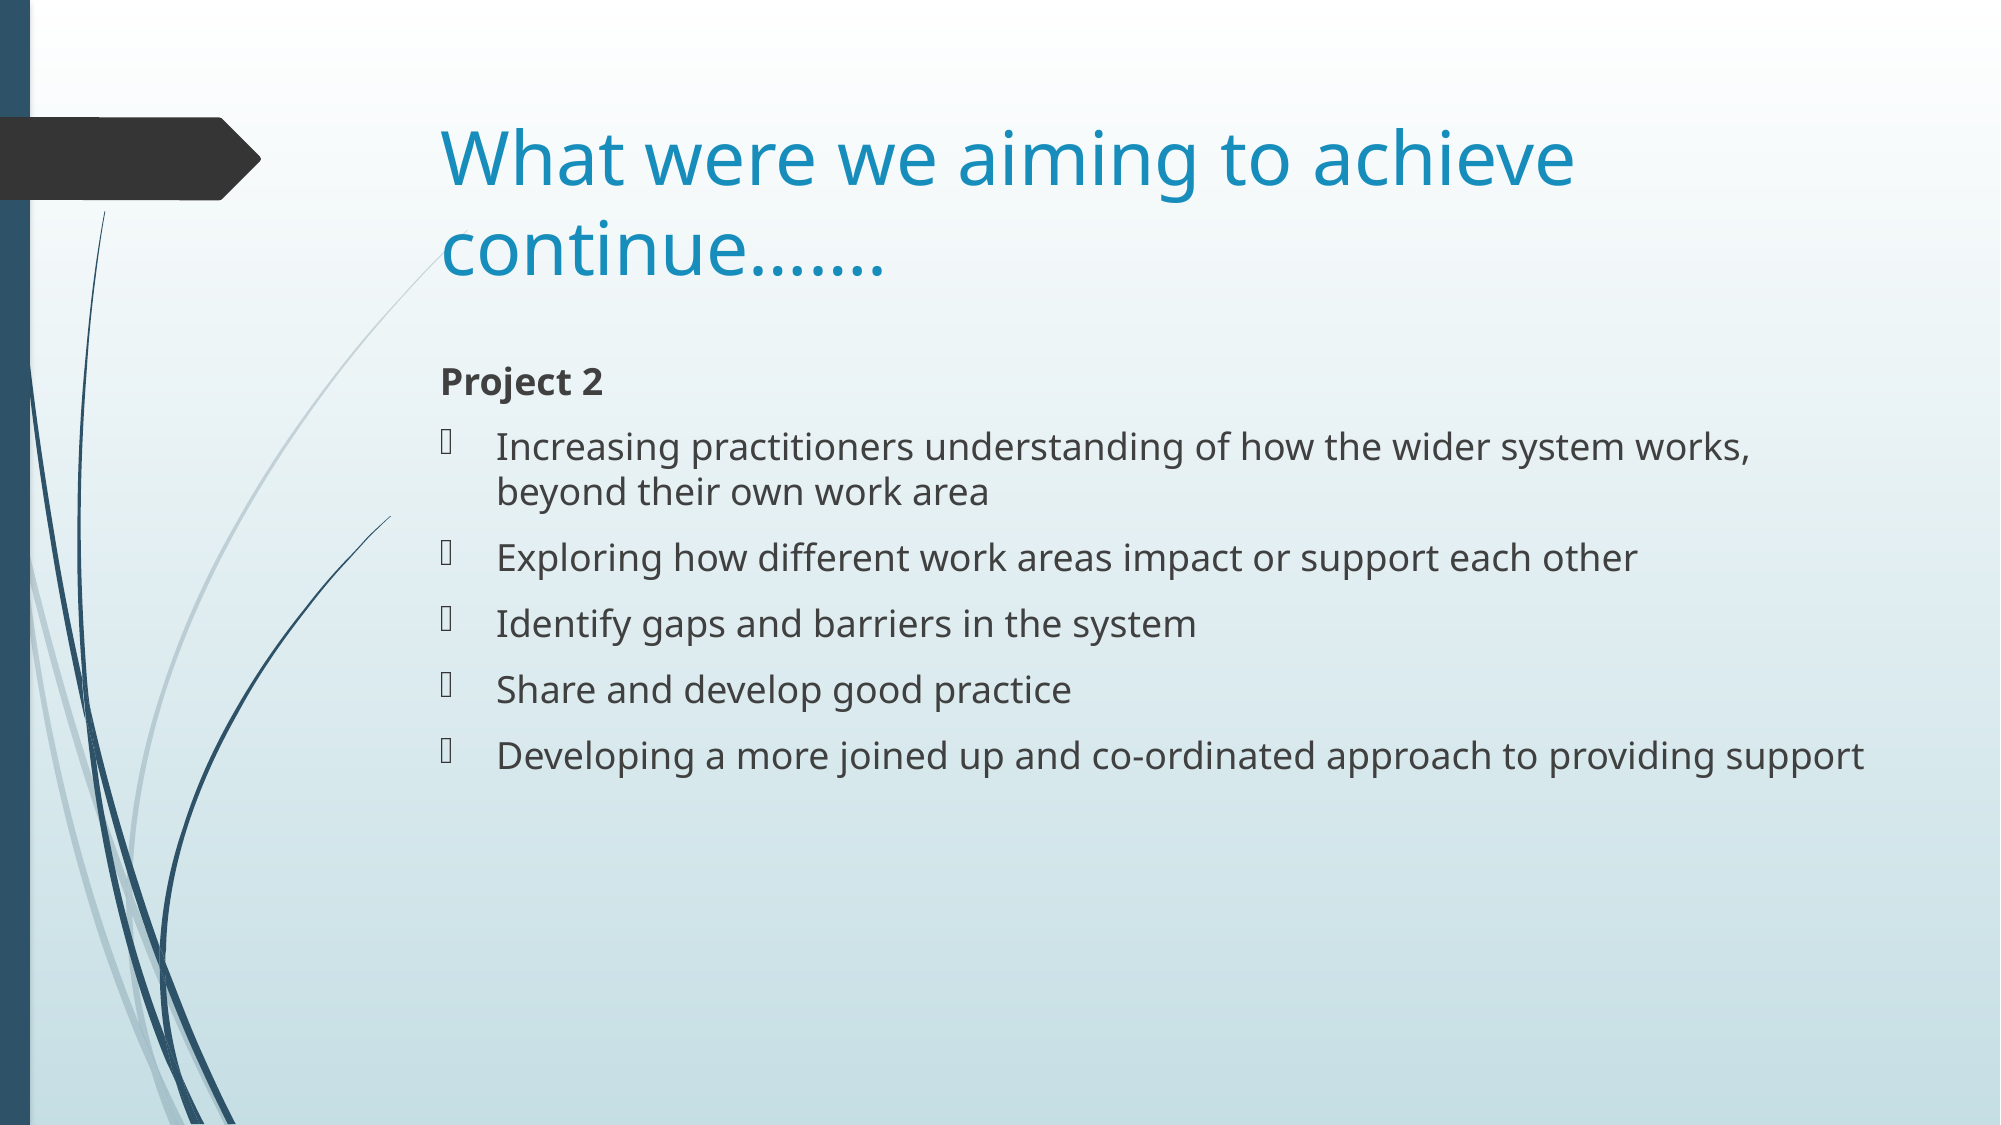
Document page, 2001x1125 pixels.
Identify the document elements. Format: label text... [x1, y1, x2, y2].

list Project 2 Increasing practitioners understanding of how the wider system works, beyond their own work area Exploring how different work areas impact or support each other Identify gaps and barriers in the system Share and develop good practice Developing a more joined up and co-ordinated approach to providing support [424, 350, 1888, 970]
title What were we aiming to achieve continue……. [425, 102, 1888, 313]
